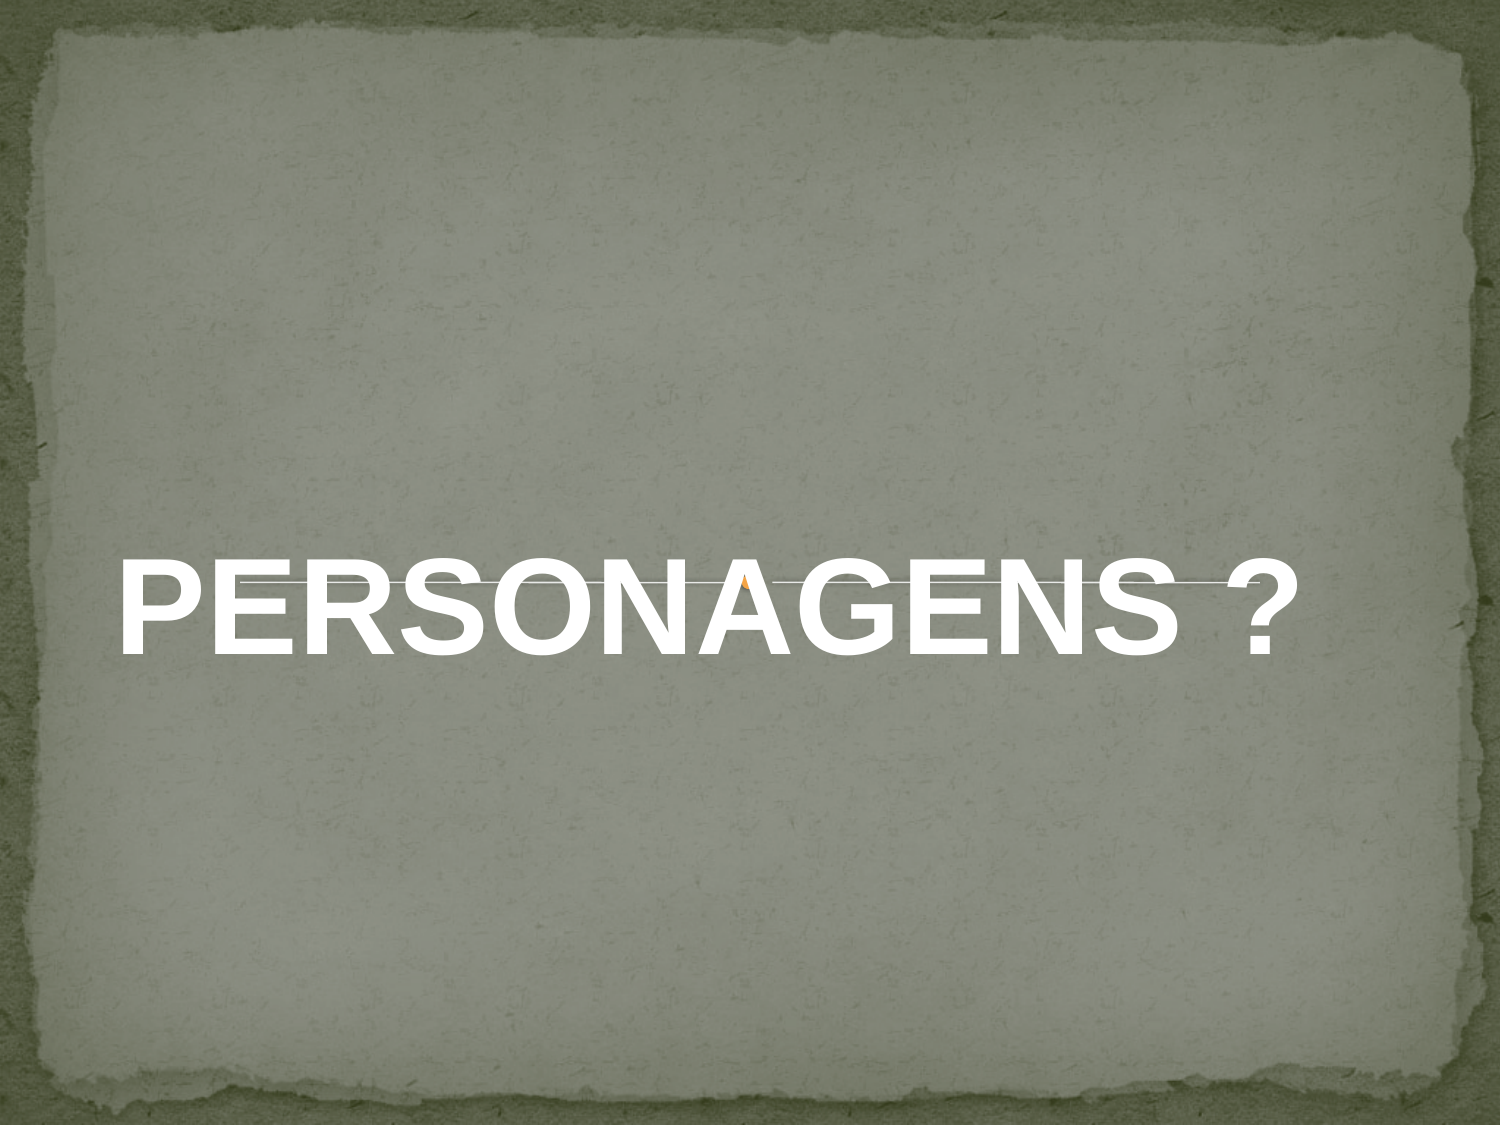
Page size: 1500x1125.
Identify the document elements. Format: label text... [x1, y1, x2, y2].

text_box PERSONAGENS ? [100, 509, 1365, 690]
subtitle [88, 54, 1412, 1071]
